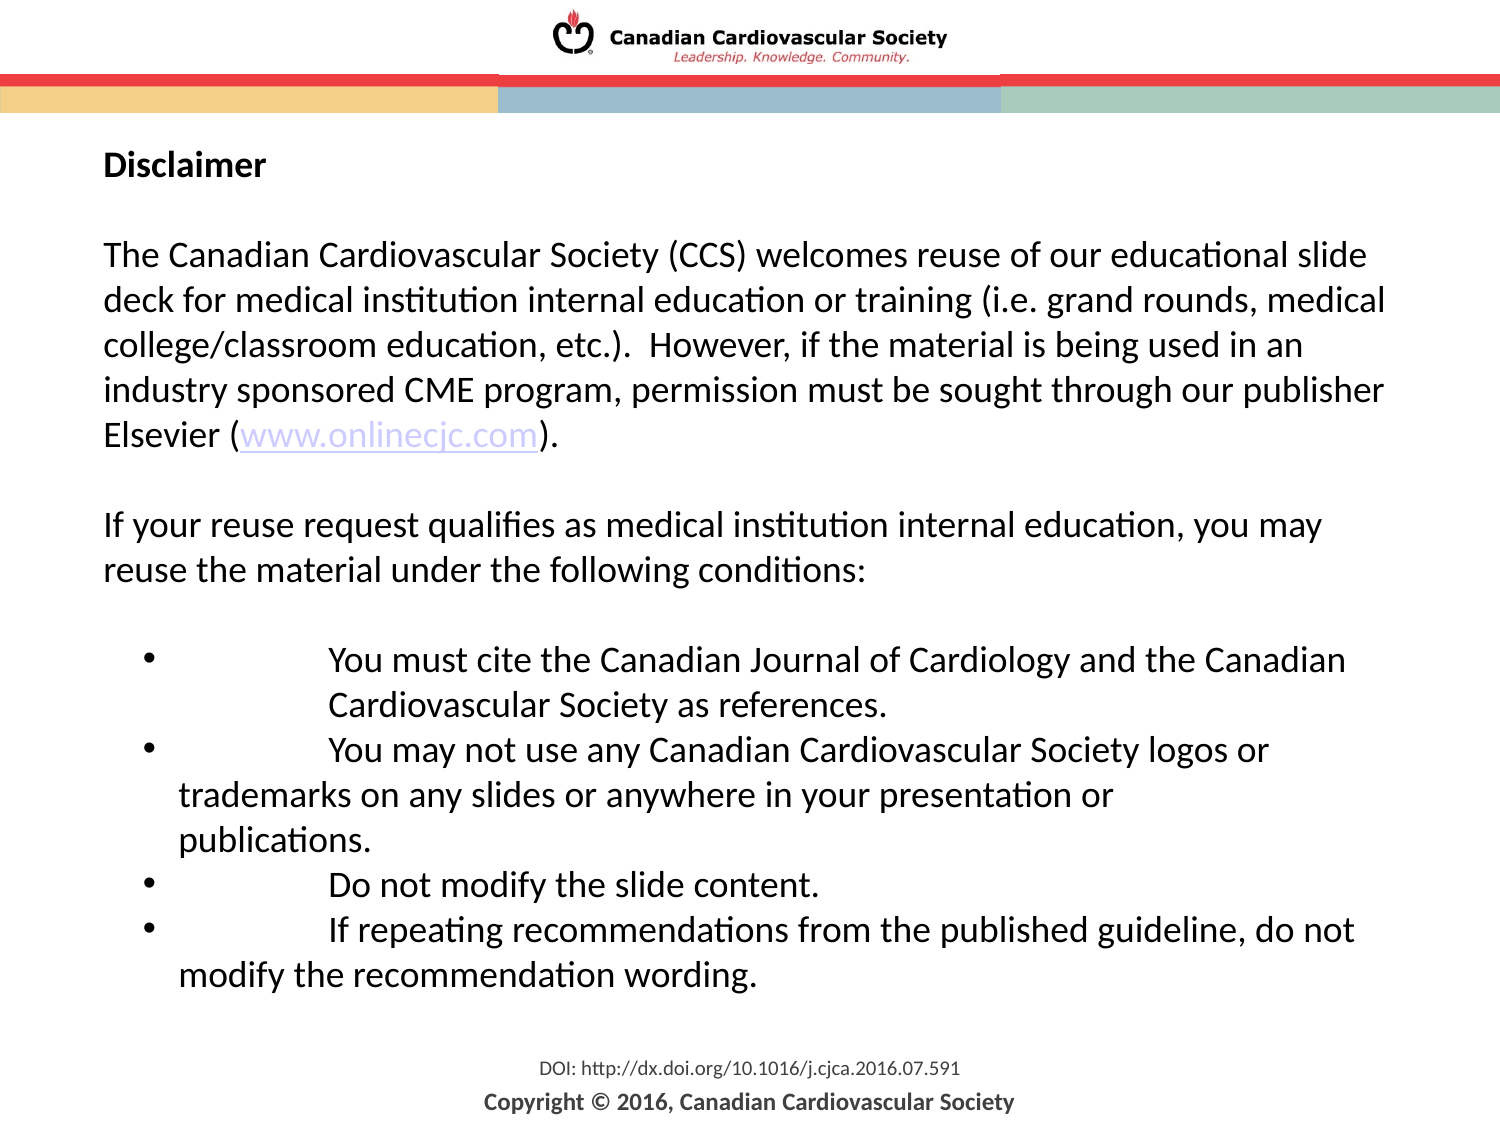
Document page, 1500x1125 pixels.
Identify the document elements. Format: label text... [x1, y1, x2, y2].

picture [553, 9, 947, 64]
text_box Disclaimer The Canadian Cardiovascular Society (CCS) welcomes reuse of our educational slide deck for medical institution internal education or training (i.e. grand rounds, medical college/classroom education, etc.). However, if the material is being used in an industry sponsored CME program, permission must be sought through our publisher Elsevier (www.onlinecjc.com). If your reuse request qualifies as medical institution internal education, you may reuse the material under the following conditions: You must cite the Canadian Journal of Cardiology and the Canadian Cardiovascular Society as references. You may not use any Canadian Cardiovascular Society logos or trademarks on any slides or anywhere in your presentation or publications. Do not modify the slide content. If repeating recommendations from the published guideline, do not modify the recommendation wording. [88, 132, 1412, 1003]
picture [0, 74, 1500, 113]
